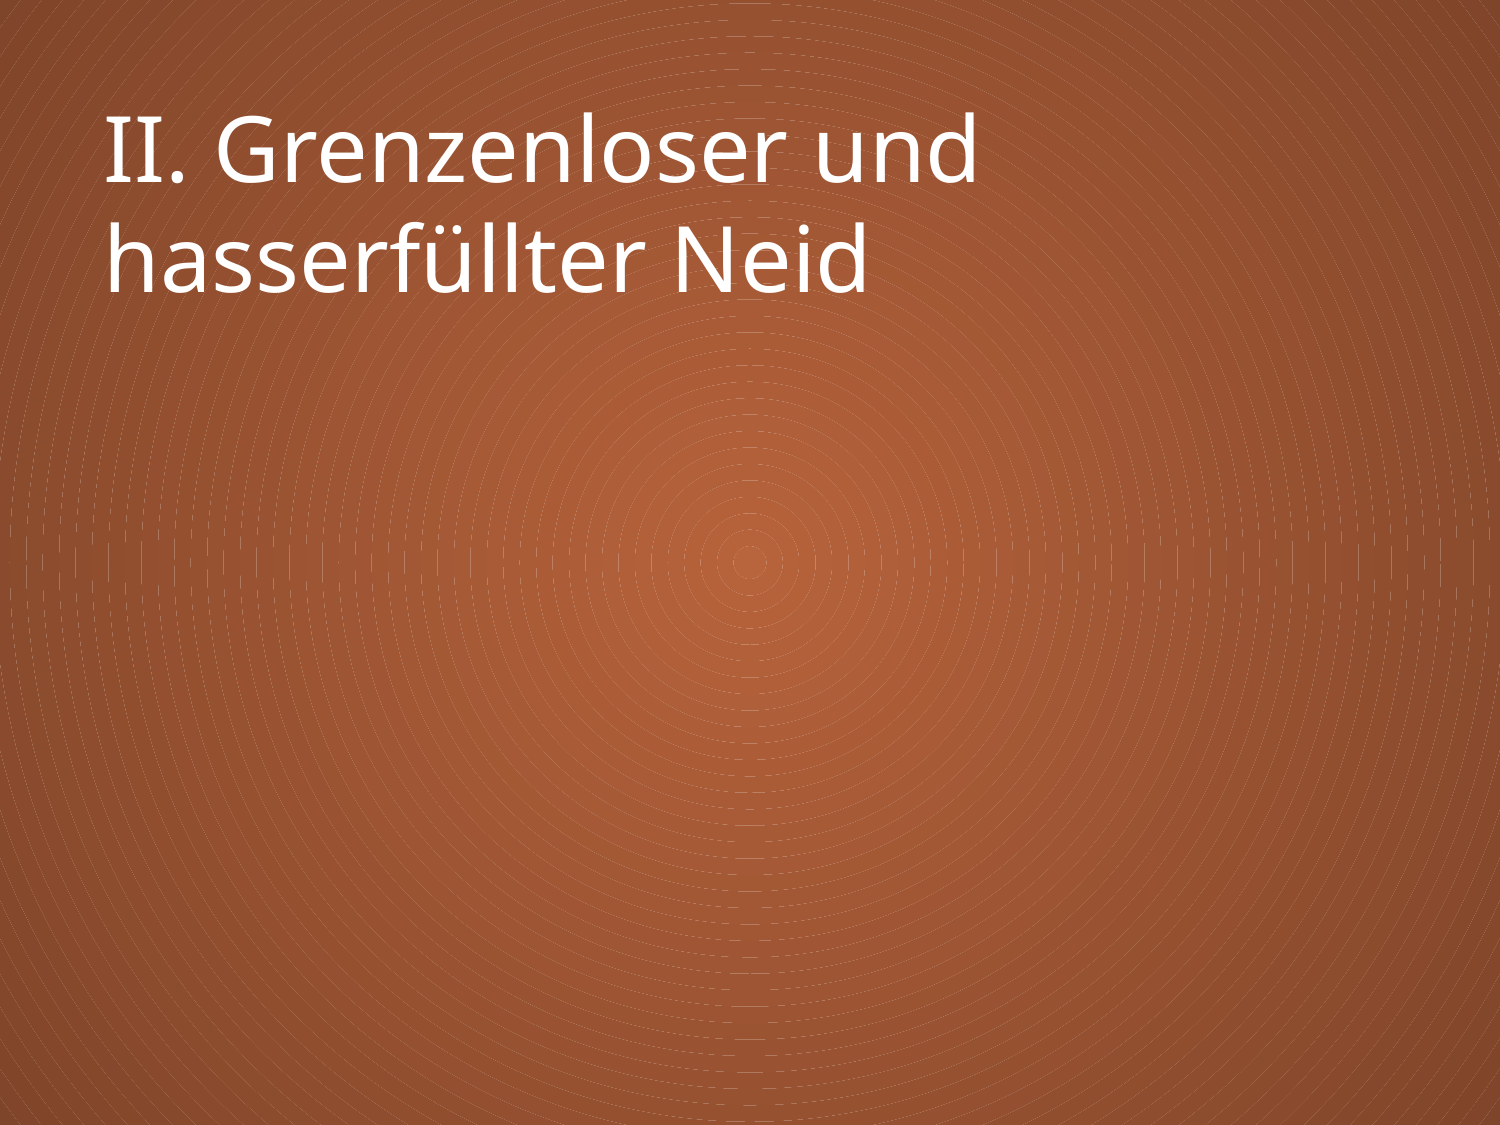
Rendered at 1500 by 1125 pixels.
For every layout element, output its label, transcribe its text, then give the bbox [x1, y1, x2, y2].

text_box II. Grenzenloser und hasserfüllter Neid [88, 83, 1459, 319]
